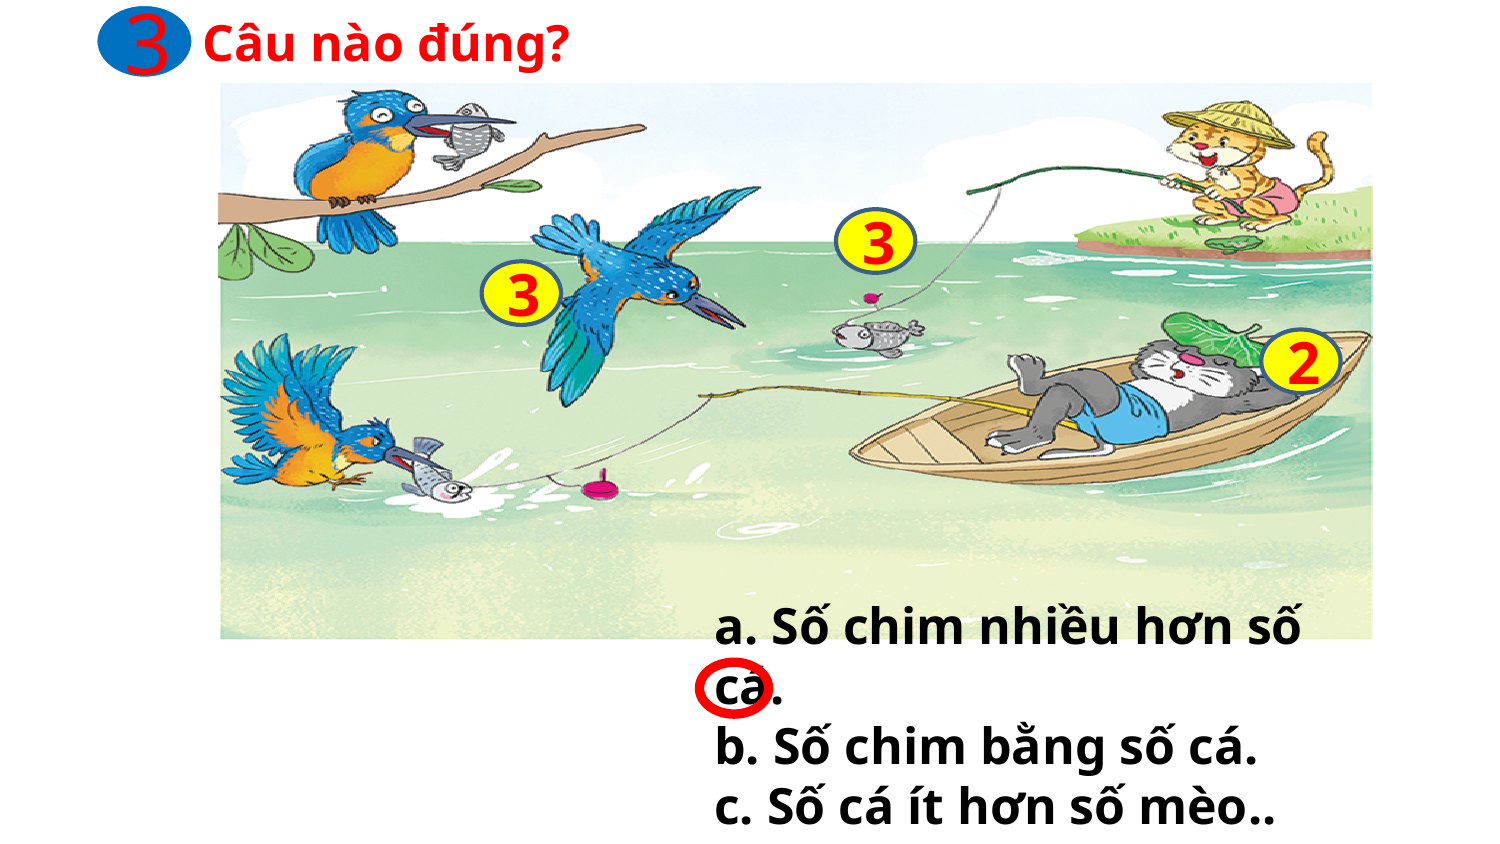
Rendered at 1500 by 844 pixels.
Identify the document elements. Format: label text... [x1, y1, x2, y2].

text_box [697, 660, 771, 717]
text_box a. Số chim nhiều hơn số cá. b. Số chim bằng số cá. c. Số cá ít hơn số mèo.. [699, 587, 1398, 842]
picture [206, 78, 1379, 640]
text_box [95, 3, 1126, 79]
